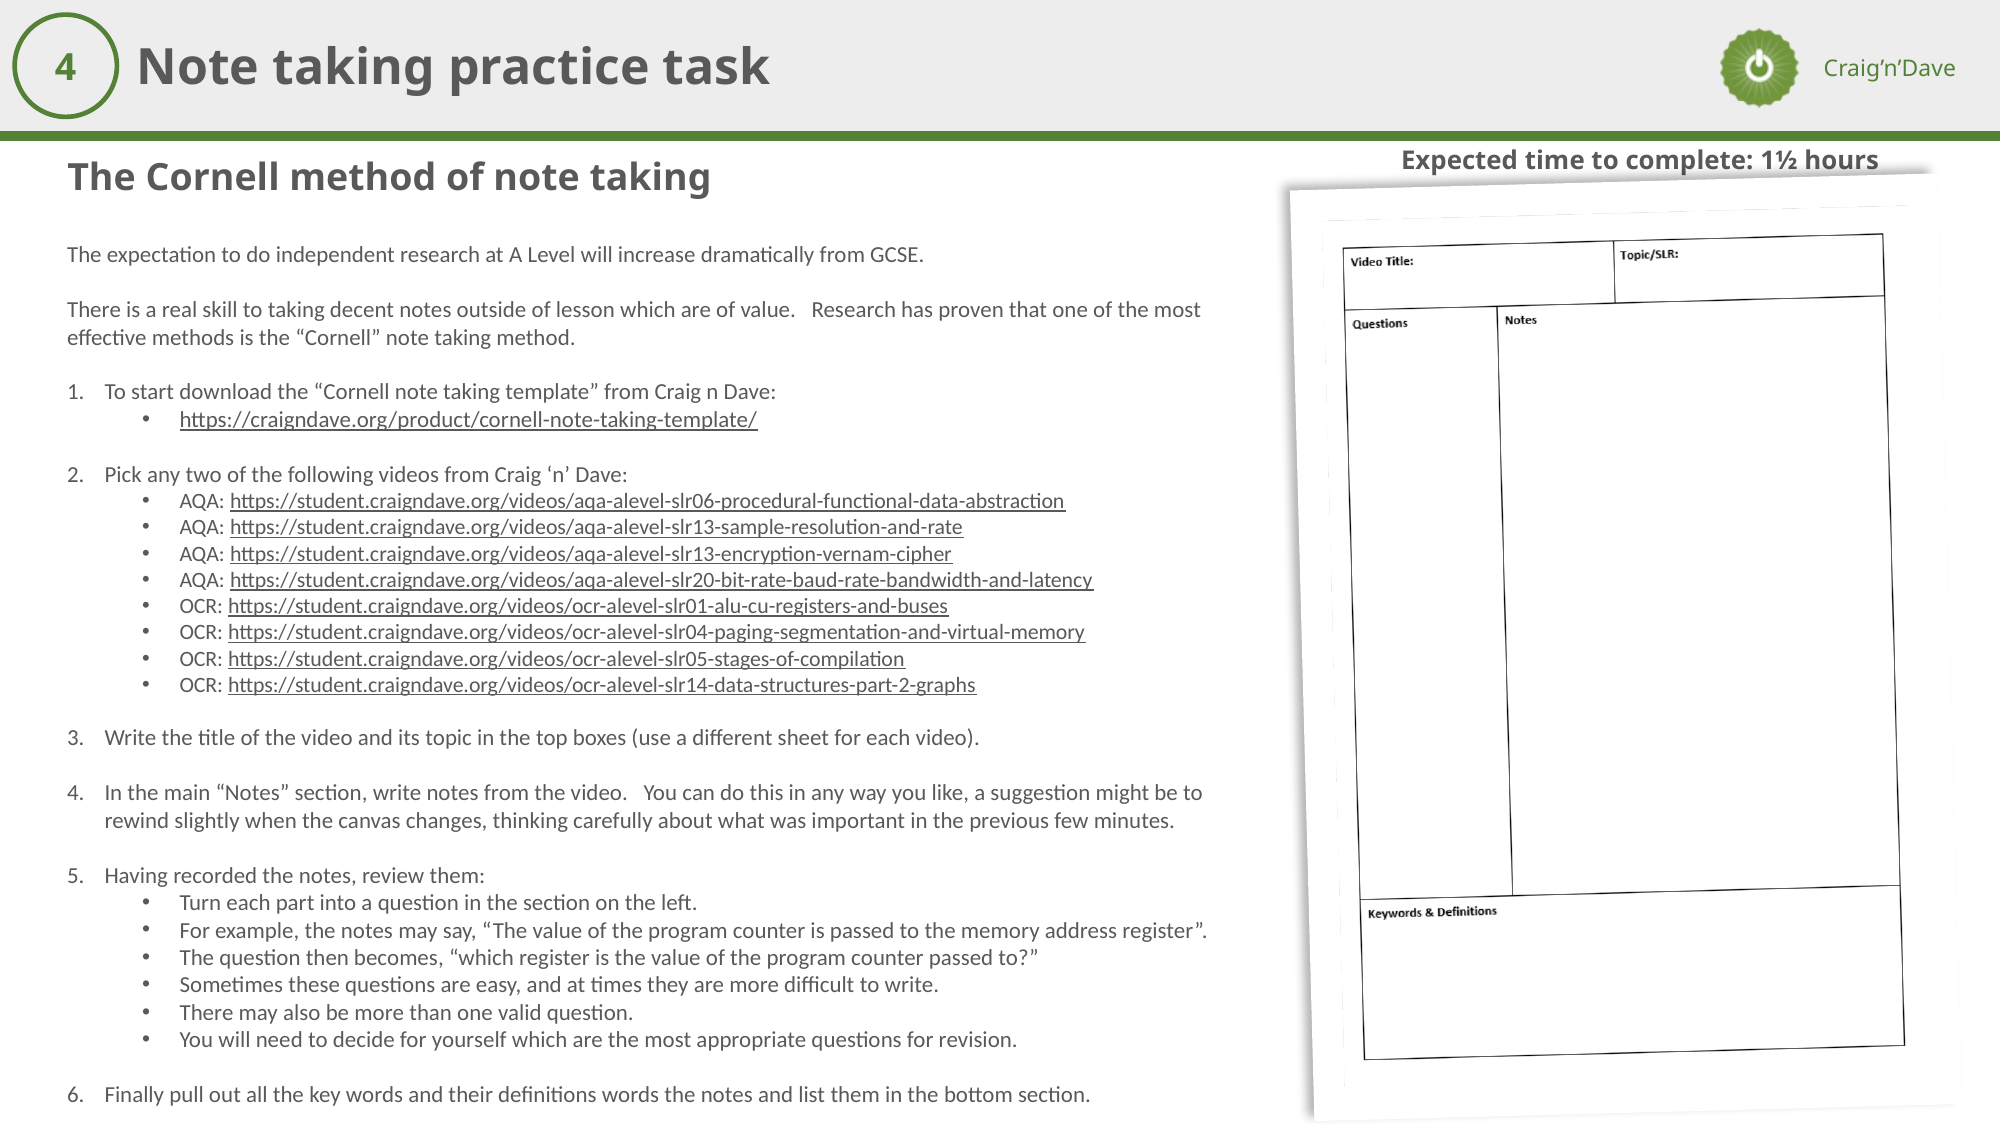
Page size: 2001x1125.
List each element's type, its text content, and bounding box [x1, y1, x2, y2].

text_box Expected time to complete: 1½ hours [1386, 139, 2000, 200]
text_box The Cornell method of note taking [52, 148, 909, 209]
text_box Note taking practice task [121, 13, 1669, 123]
text_box The expectation to do independent research at A Level will increase dramatically from GCSE. There is a real skill to taking decent notes outside of lesson which are of value. Research has proven that one of the most effective methods is the “Cornell” note taking method. To start download the “Cornell note taking template” from Craig n Dave: https://craigndave.org/product/cornell-note-taking-template/ Pick any two of the following videos from Craig ‘n’ Dave: AQA: https://student.craigndave.org/videos/aqa-alevel-slr06-procedural-functional-data-abstraction AQA: https://student.craigndave.org/videos/aqa-alevel-slr13-sample-resolution-and-rate AQA: https://student.craigndave.org/videos/aqa-alevel-slr13-encryption-vernam-cipher AQA: https://student.craigndave.org/videos/aqa-alevel-slr20-bit-rate-baud-rate-bandwidth-and-latency OCR: https://student.craigndave.org/videos/ocr-alevel-slr01-alu-cu-registers-and-buses OCR: https://student.craigndave.org/videos/ocr-alevel-slr04-paging-segmentation-and-virtual-memory OCR: https://student.craigndave.org/videos/ocr-alevel-slr05-stages-of-compilation OCR: https://student.craigndave.org/videos/ocr-alevel-slr14-data-structures-part-2-graphs Write the title of the video and its topic in the top boxes (use a different sheet for each video). In the main “Notes” section, write notes from the video. You can do this in any way you like, a suggestion might be to rewind slightly when the canvas changes, thinking carefully about what was important in the previous few minutes. Having recorded the notes, review them: Turn each part into a question in the section on the left. For example, the notes may say, “The value of the program counter is passed to the memory address register”. The question then becomes, “which register is the value of the program counter passed to?” Sometimes these questions are easy, and at times they are more difficult to write. There may also be more than one valid question. You will need to decide for yourself which are the most appropriate questions for revision. Finally pull out all the key words and their definitions words the notes and list them in the bottom section. [52, 232, 1275, 1115]
picture [1333, 212, 1918, 1082]
text_box 4 [13, 13, 118, 118]
picture [1720, 28, 1799, 108]
